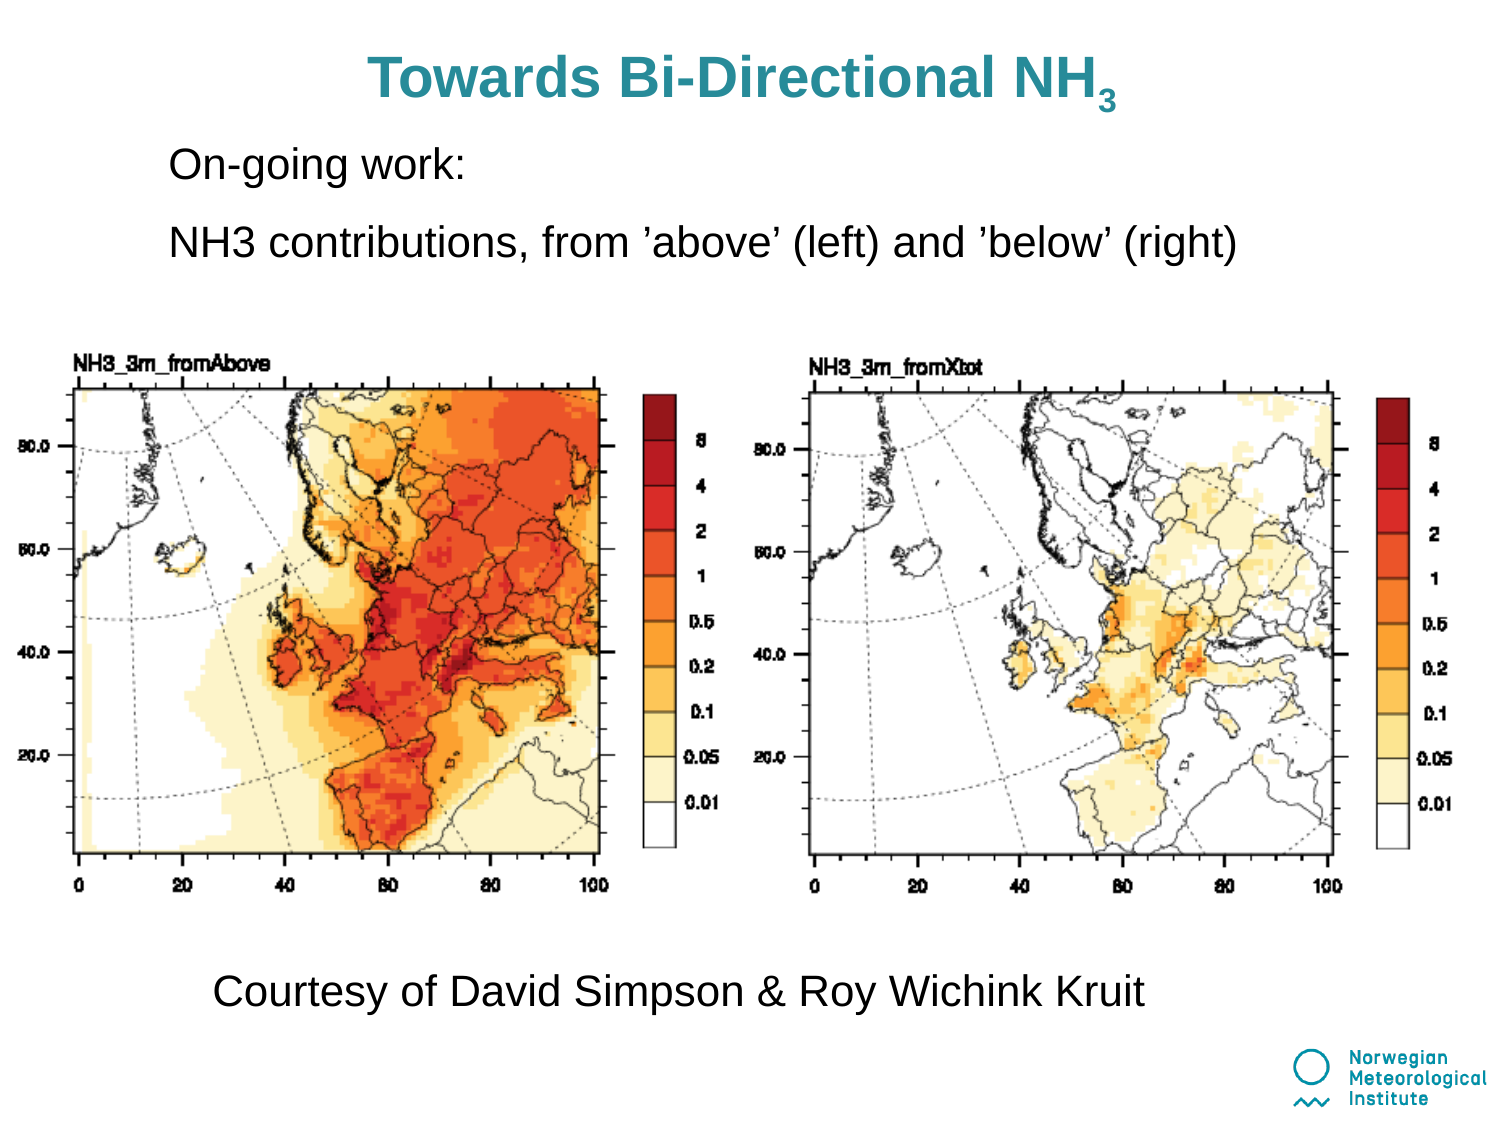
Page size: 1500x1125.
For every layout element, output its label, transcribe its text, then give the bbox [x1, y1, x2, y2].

picture [16, 323, 737, 894]
text_box On-going work: NH3 contributions, from ’above’ (left) and ’below’ (right) [168, 154, 1378, 248]
picture [1281, 1035, 1495, 1118]
picture [752, 327, 1470, 896]
text_box Courtesy of David Simpson & Roy Wichink Kruit [212, 942, 1187, 1036]
text_box Towards Bi-Directional NH3 [313, 31, 1187, 118]
